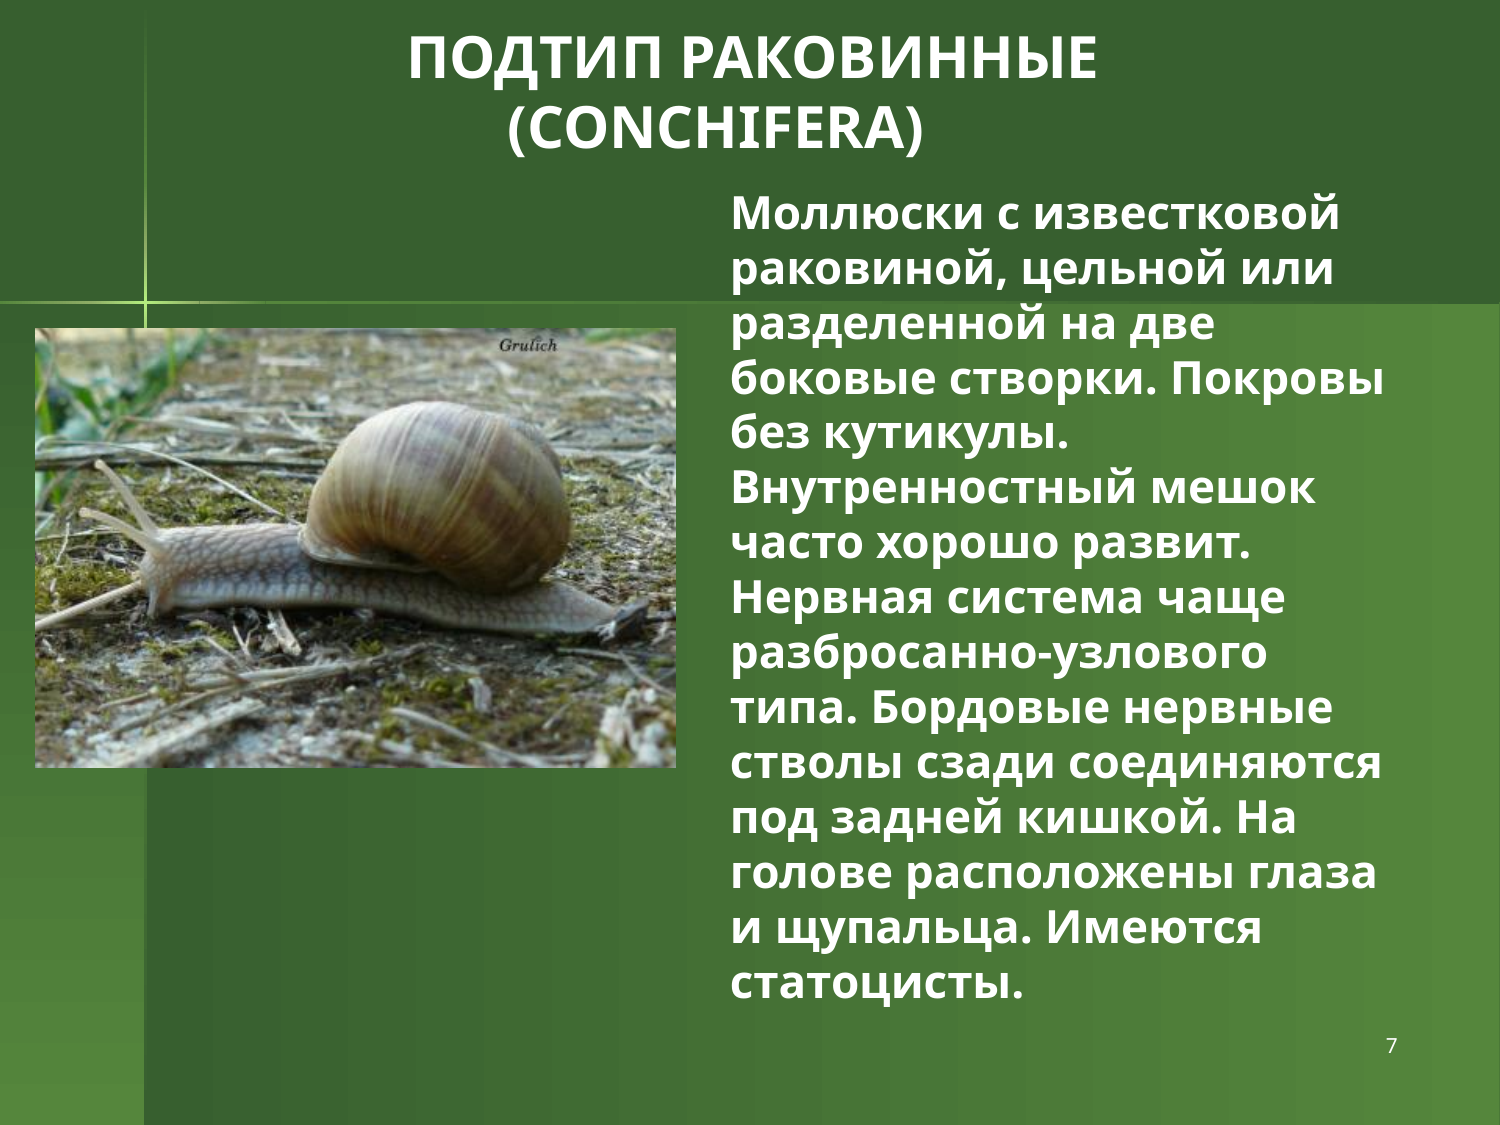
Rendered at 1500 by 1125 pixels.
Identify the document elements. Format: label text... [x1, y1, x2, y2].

slide_number 7 [1099, 1024, 1413, 1101]
text_box Моллюски с известковой раковиной, цельной или разделенной на две боковые створки. Покровы без кутикулы. Внутренностный мешок часто хорошо развит. Нервная система чаще разбросанно-узлового типа. Бордовые нервные стволы сзади соединяются под задней кишкой. На голове расположены глаза и щупальца. Имеются статоцисты. [714, 175, 1418, 1016]
text_box ПОДТИП РАКОВИННЫЕ (CONCHIFERA) [138, 47, 1294, 133]
picture [34, 327, 676, 768]
